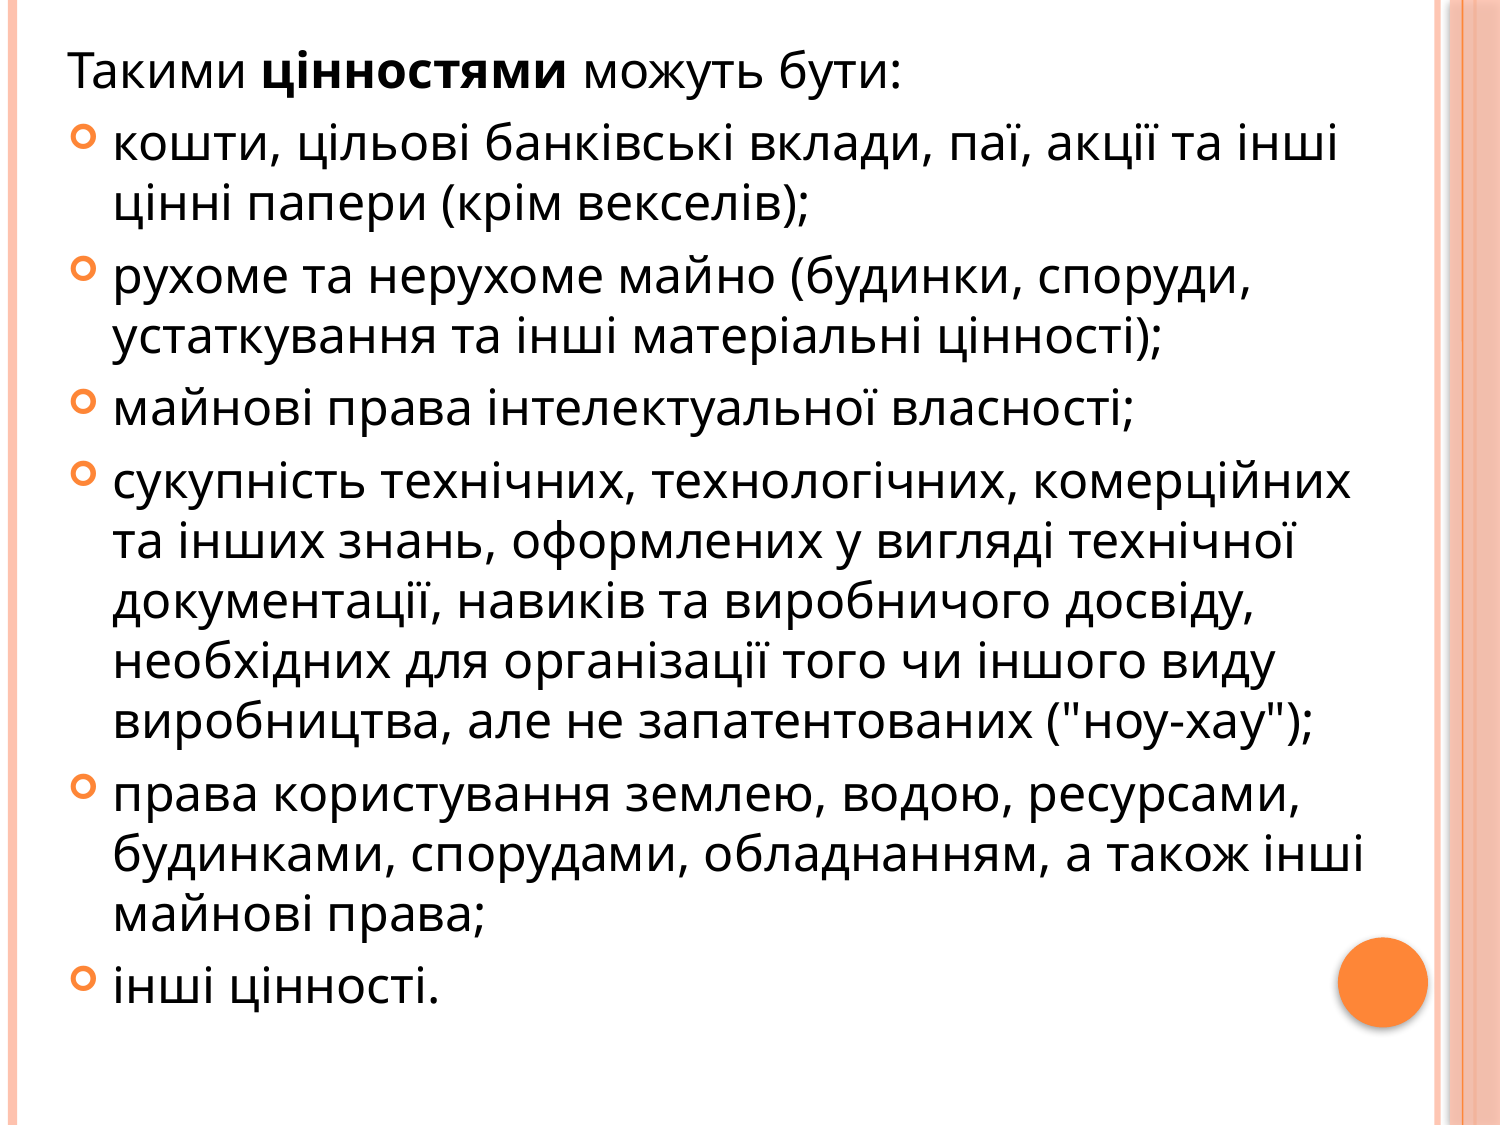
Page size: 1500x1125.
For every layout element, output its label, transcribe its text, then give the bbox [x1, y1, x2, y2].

list Такими цінностями можуть бути: кошти, цільові банківські вклади, паї, акції та інші цінні папери (крім векселів); рухоме та нерухоме майно (будинки, споруди, устаткування та інші матеріальні цінності); майнові права інтелектуальної власності; сукупність технічних, технологічних, комерційних та інших знань, оформлених у вигляді технічної документації, навиків та виробничого досвіду, необхідних для організації того чи іншого виду виробництва, але не запатентованих ("ноу-хау"); права користування землею, водою, ресурсами, будинками, спорудами, обладнанням, а також інші майнові права; інші цінності. [53, 30, 1412, 1094]
